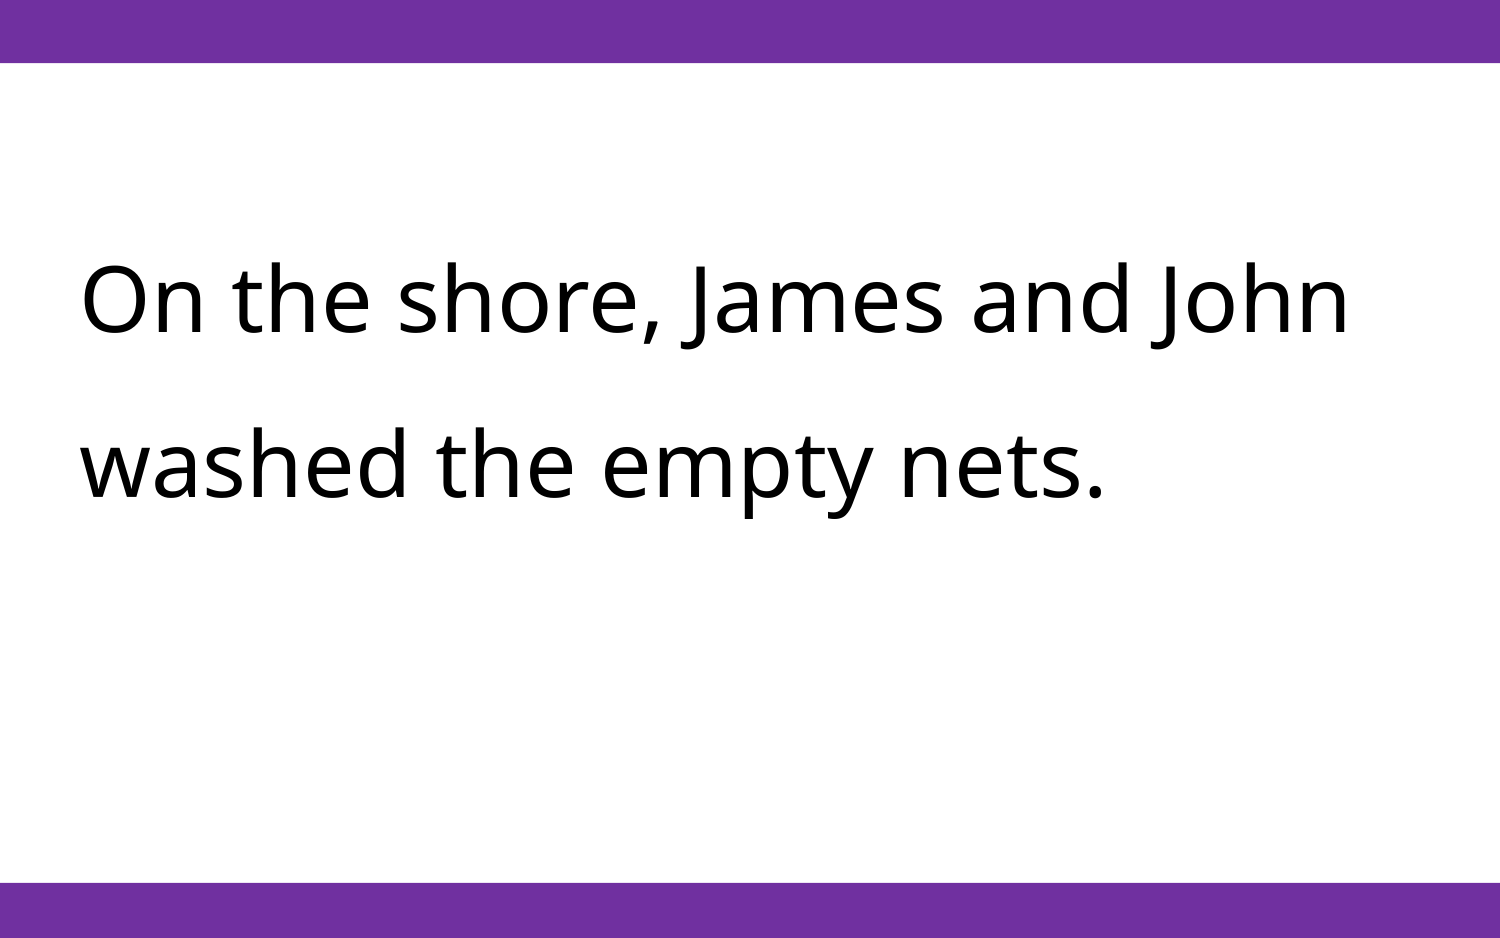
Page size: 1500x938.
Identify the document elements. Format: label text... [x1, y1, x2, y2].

text_box [0, 882, 1500, 938]
text_box [0, 0, 1500, 64]
list On the shore, James and John washed the empty nets. [64, 178, 1436, 549]
